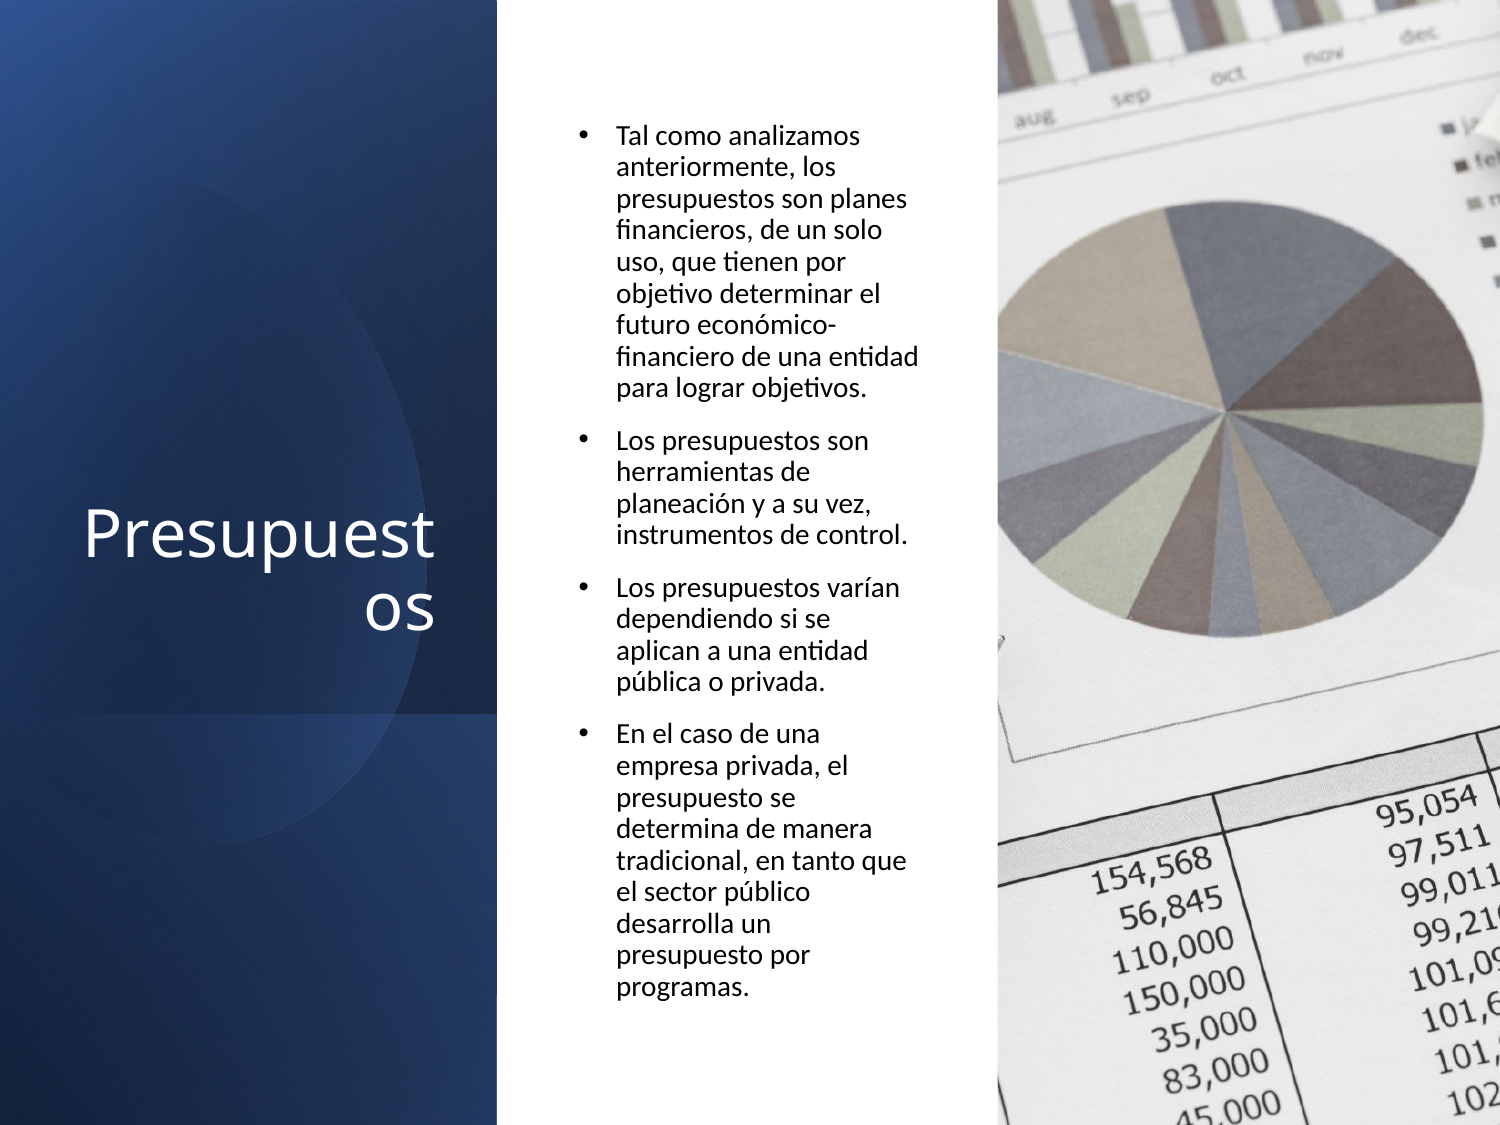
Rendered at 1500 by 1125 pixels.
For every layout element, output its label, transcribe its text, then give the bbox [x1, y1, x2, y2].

title Presupuestos [57, 96, 452, 652]
list Tal como analizamos anteriormente, los presupuestos son planes financieros, de un solo uso, que tienen por objetivo determinar el futuro económico-financiero de una entidad para lograr objetivos. Los presupuestos son herramientas de planeación y a su vez, instrumentos de control. Los presupuestos varían dependiendo si se aplican a una entidad pública o privada. En el caso de una empresa privada, el presupuesto se determina de manera tradicional, en tanto que el sector público desarrolla un presupuesto por programas. [563, 106, 936, 1017]
picture [997, 0, 1500, 1125]
text_box [0, 0, 498, 1125]
text_box [498, 0, 997, 1125]
